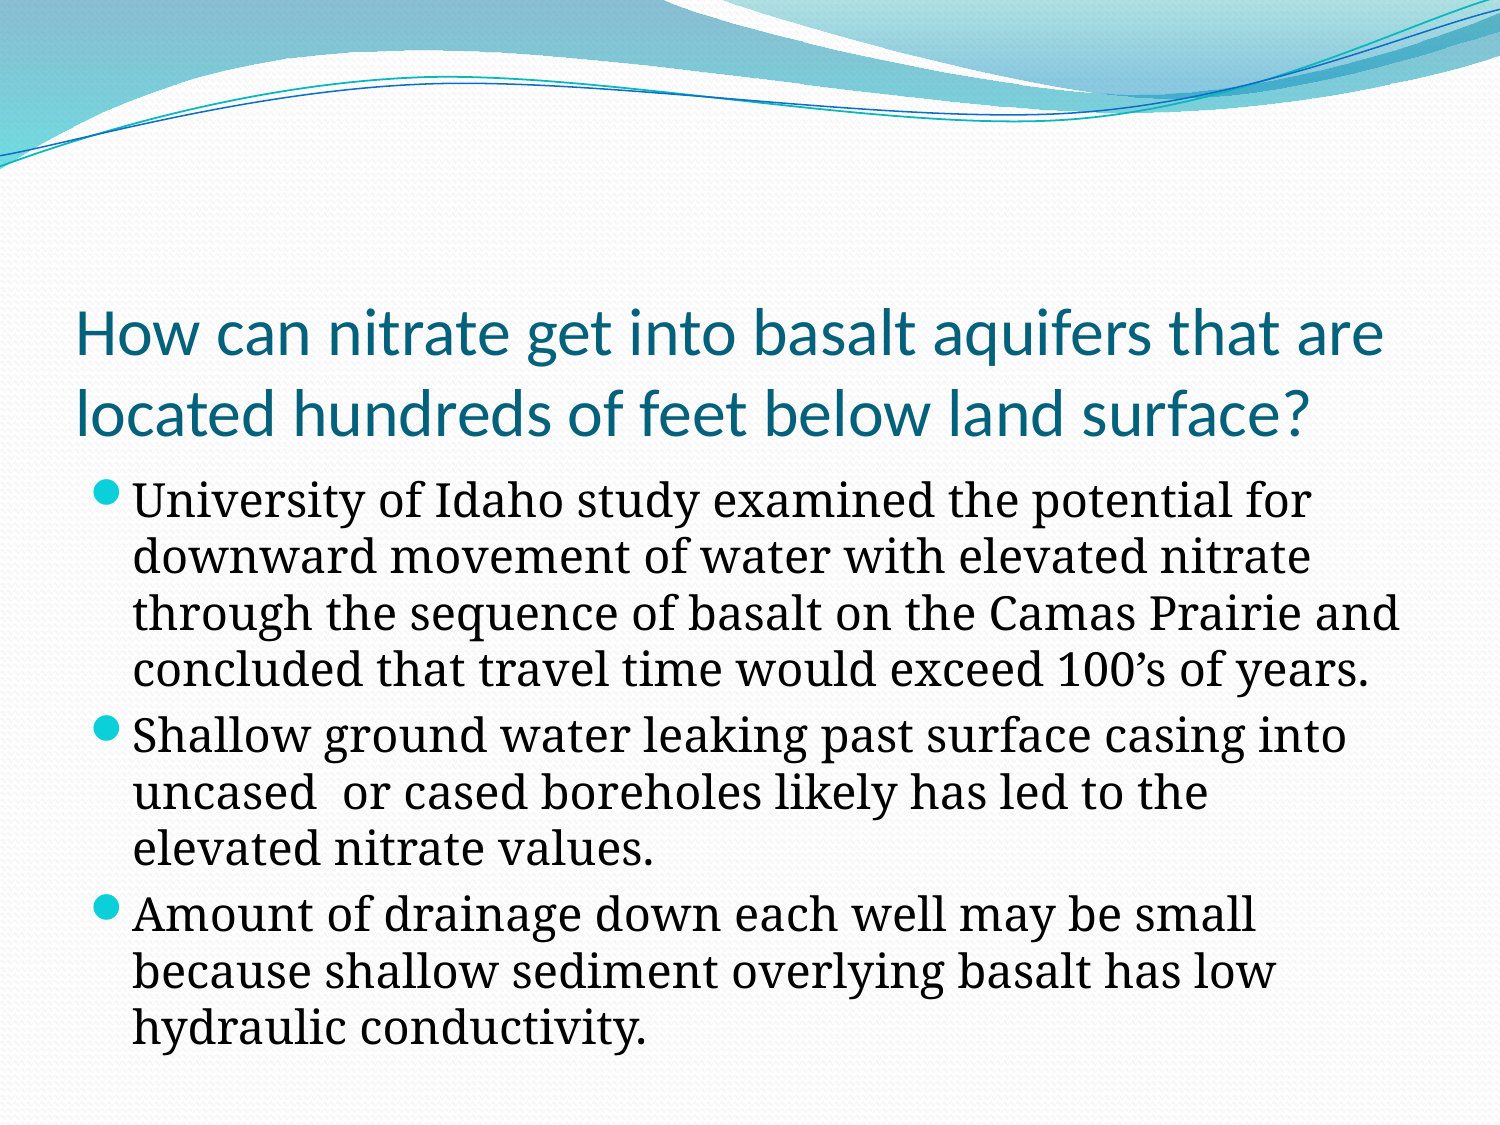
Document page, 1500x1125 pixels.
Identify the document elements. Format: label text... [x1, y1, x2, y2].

title How can nitrate get into basalt aquifers that are located hundreds of feet below land surface? [75, 262, 1425, 450]
list University of Idaho study examined the potential for downward movement of water with elevated nitrate through the sequence of basalt on the Camas Prairie and concluded that travel time would exceed 100’s of years. Shallow ground water leaking past surface casing into uncased or cased boreholes likely has led to the elevated nitrate values. Amount of drainage down each well may be small because shallow sediment overlying basalt has low hydraulic conductivity. [75, 462, 1425, 1088]
